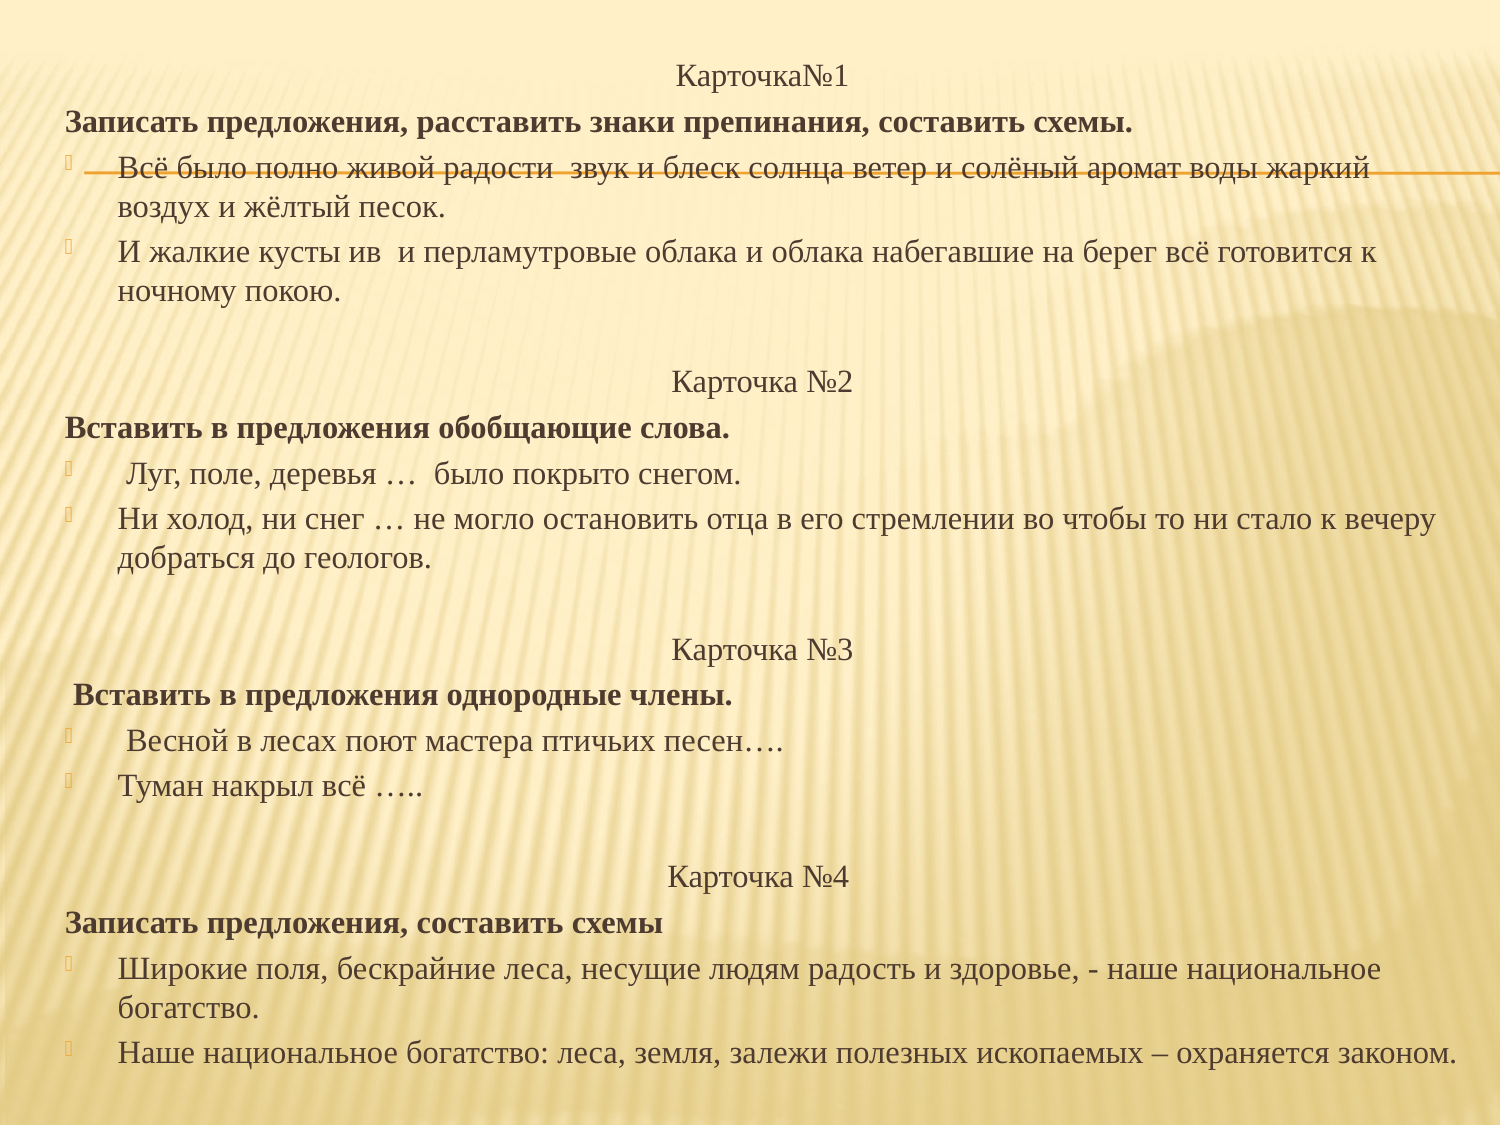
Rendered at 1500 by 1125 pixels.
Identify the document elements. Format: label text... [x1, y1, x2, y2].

list Карточка№1 Записать предложения, расставить знаки препинания, составить схемы. Всё было полно живой радости звук и блеск солнца ветер и солёный аромат воды жаркий воздух и жёлтый песок. И жалкие кусты ив и перламутровые облака и облака набегавшие на берег всё готовится к ночному покою. Карточка №2 Вставить в предложения обобщающие слова. Луг, поле, деревья … было покрыто снегом. Ни холод, ни снег … не могло остановить отца в его стремлении во чтобы то ни стало к вечеру добраться до геологов. Карточка №3 Вставить в предложения однородные члены. Весной в лесах поют мастера птичьих песен…. Туман накрыл всё ….. Карточка №4 Записать предложения, составить схемы Широкие поля, бескрайние леса, несущие людям радость и здоровье, - наше национальное богатство. Наше национальное богатство: леса, земля, залежи полезных ископаемых – охраняется законом. [50, 46, 1475, 1079]
